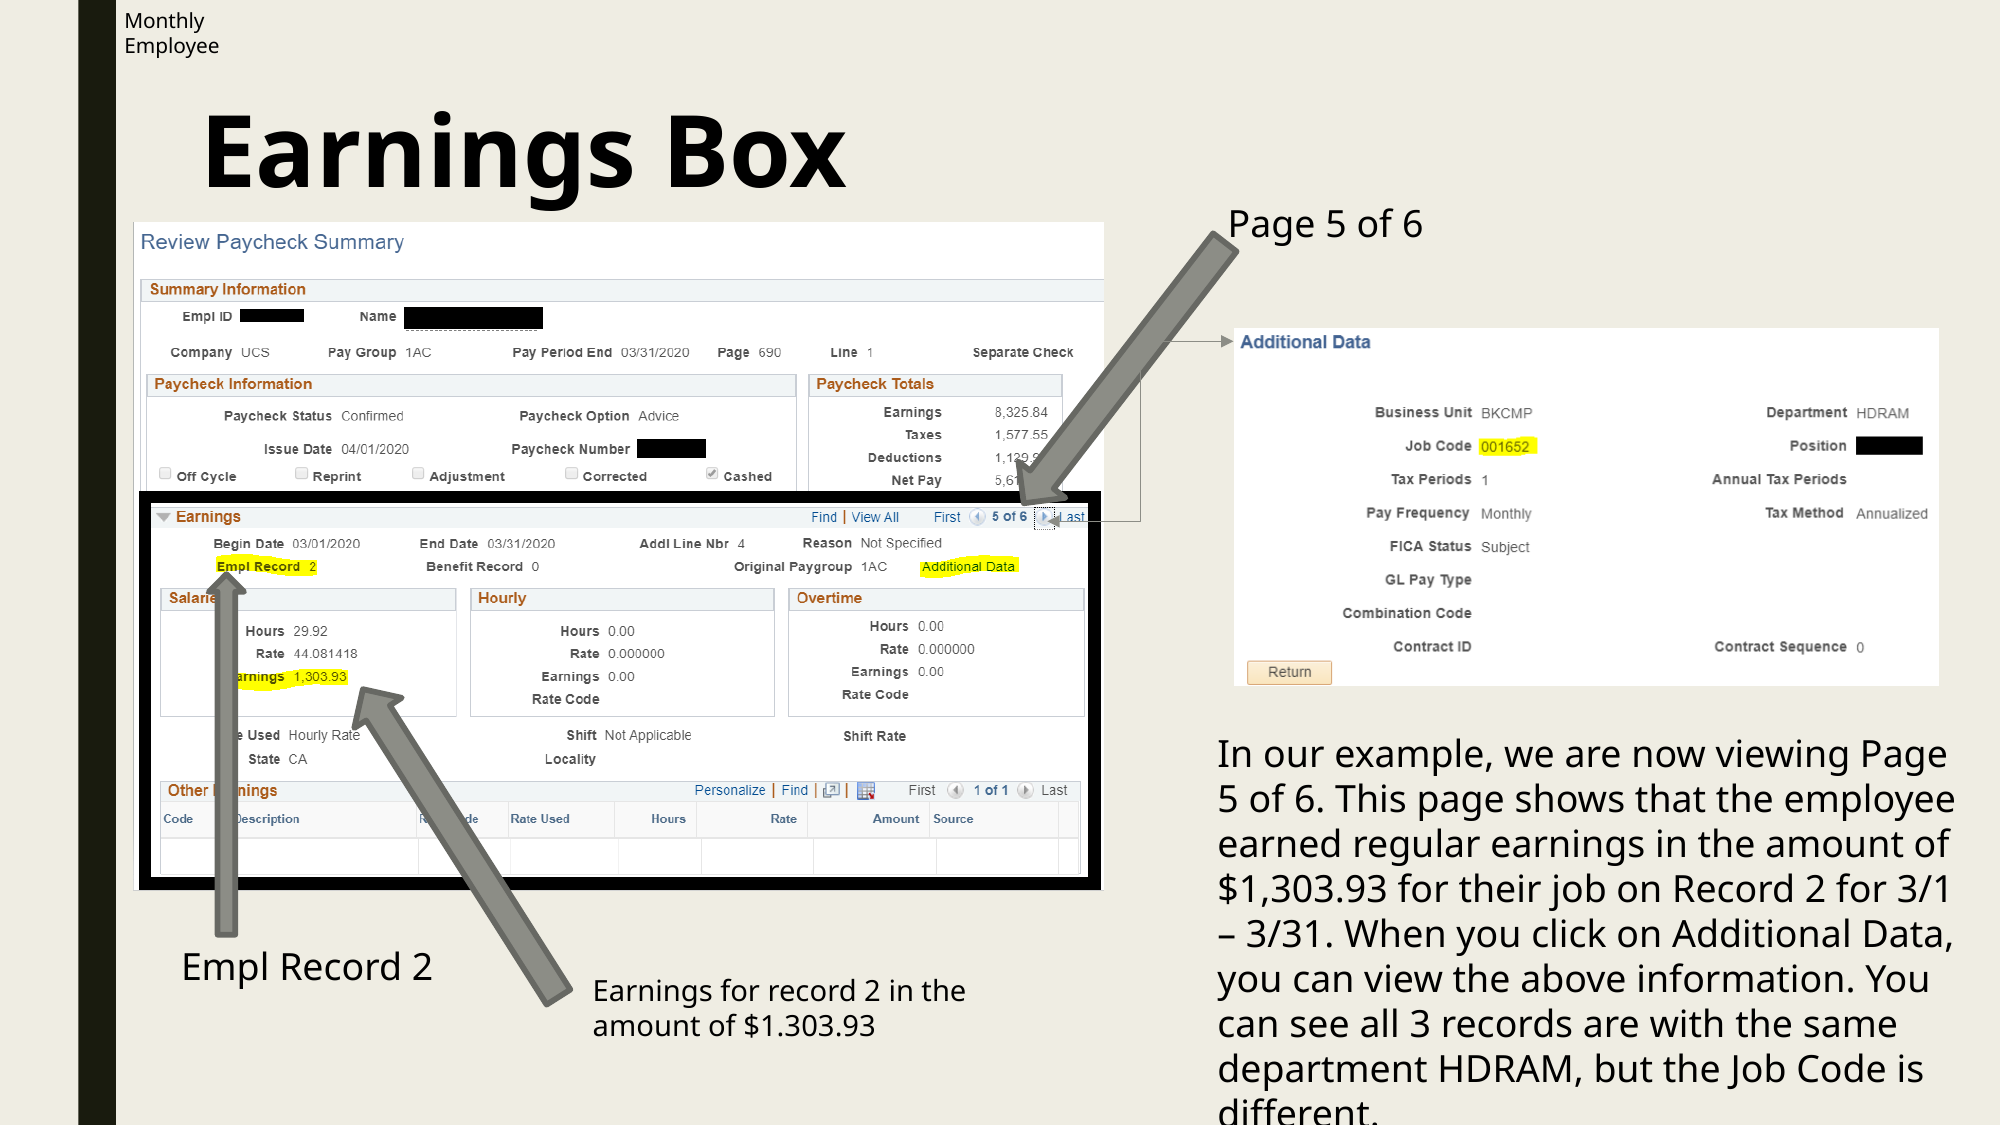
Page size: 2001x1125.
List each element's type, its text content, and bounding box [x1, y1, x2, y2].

text_box [1126, 230, 1240, 341]
text_box Earnings Box continued [185, 79, 1273, 335]
text_box In our example, we are now viewing Page 5 of 6. This page shows that the employee earned regular earnings in the amount of $1,303.93 for their job on Record 2 for 3/1 – 3/31. When you click on Additional Data, you can view the above information. You can see all 3 records are with the same department HDRAM, but the Job Code is different. [1202, 722, 1990, 1125]
text_box Empl Record 2 [166, 936, 493, 996]
text_box [214, 891, 239, 938]
text_box Monthly Employee [109, 0, 309, 65]
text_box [1047, 341, 1234, 522]
text_box Earnings for record 2 in the amount of $1.303.93 [577, 964, 1028, 1050]
text_box Page 5 of 6 [1212, 192, 1458, 253]
text_box [471, 891, 574, 1008]
picture [133, 222, 1104, 891]
picture [1234, 328, 1939, 686]
